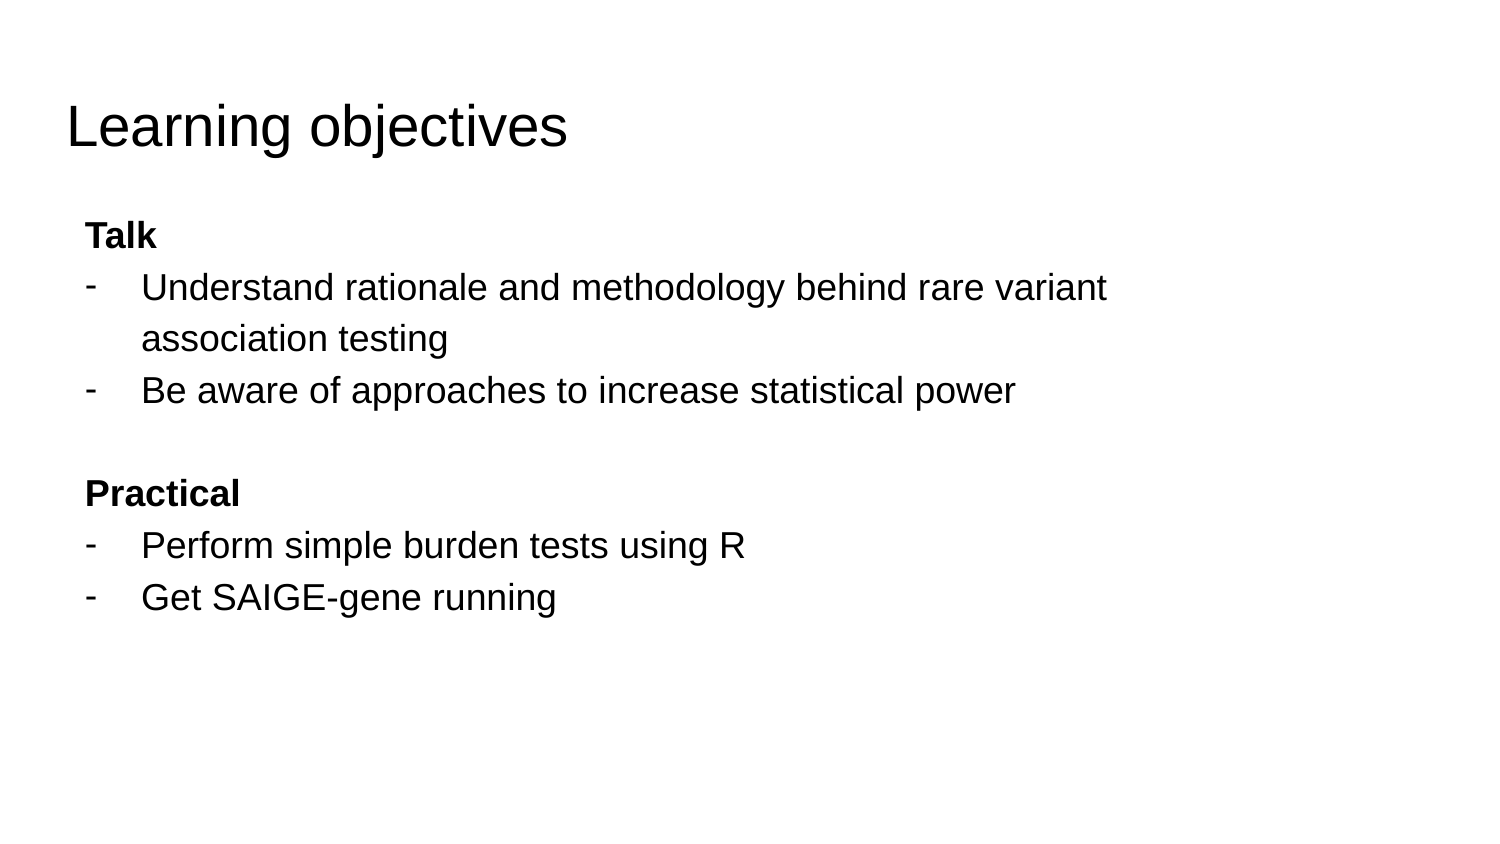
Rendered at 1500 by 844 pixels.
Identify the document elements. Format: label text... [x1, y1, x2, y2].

list Talk Understand rationale and methodology behind rare variant association testing Be aware of approaches to increase statistical power Practical Perform simple burden tests using R Get SAIGE-gene running [51, 189, 1138, 750]
title Learning objectives [51, 72, 1449, 167]
